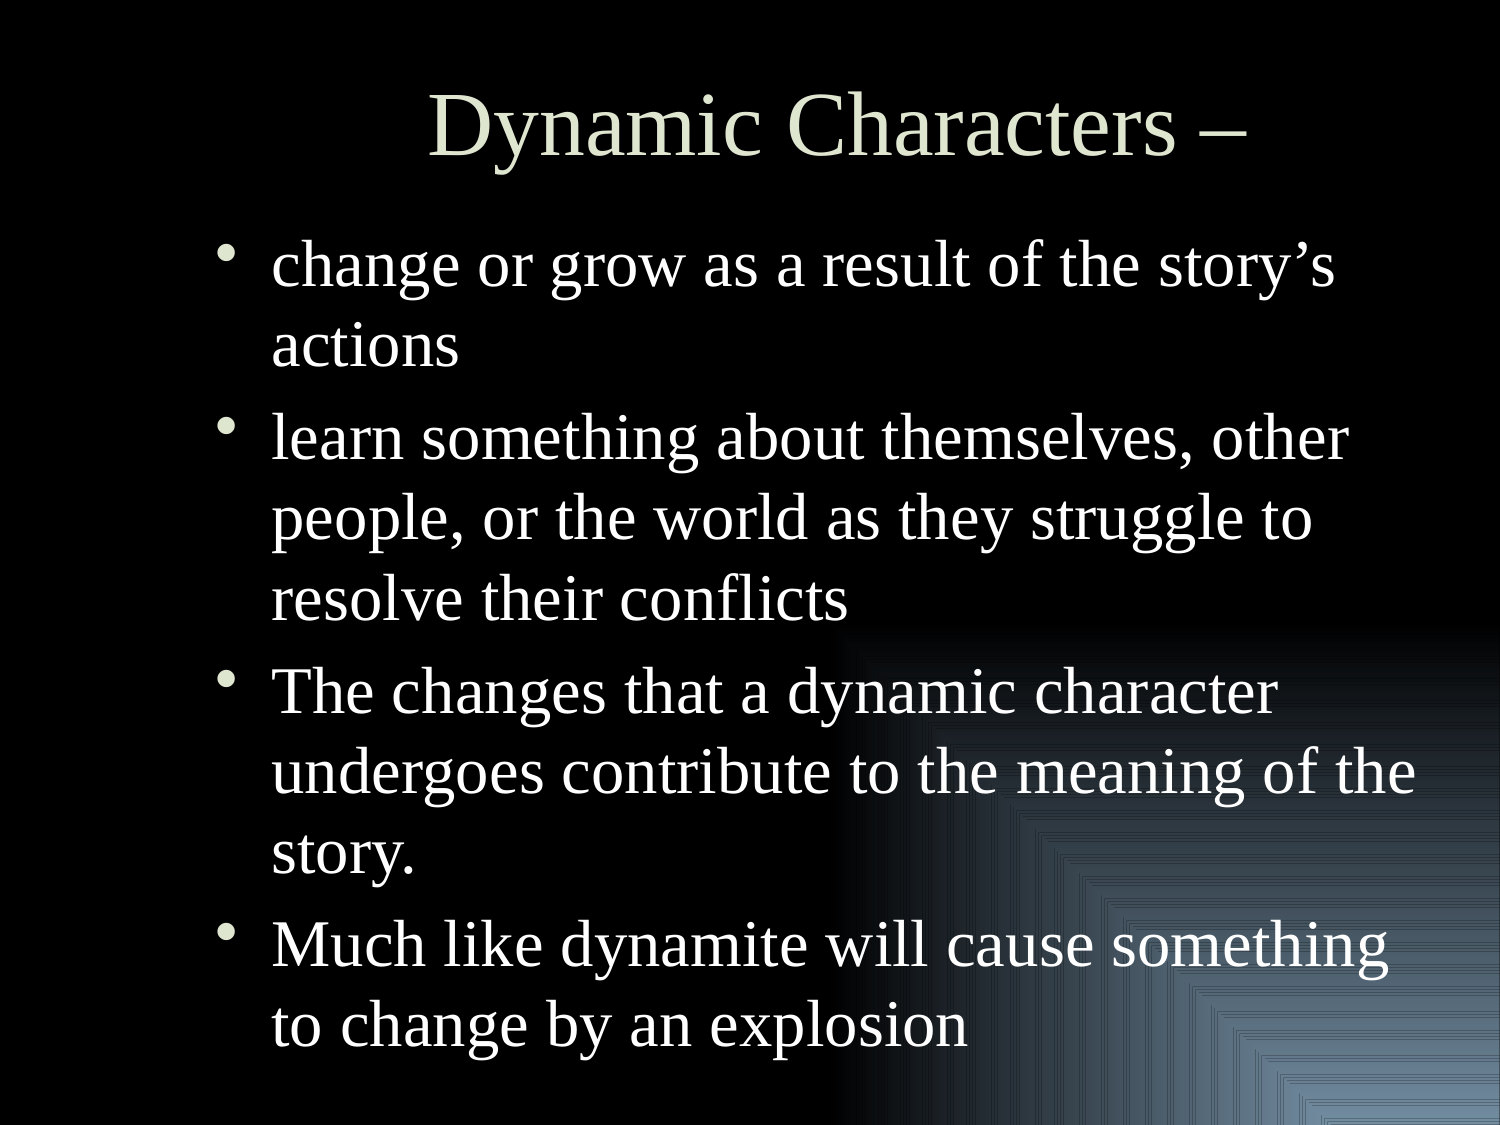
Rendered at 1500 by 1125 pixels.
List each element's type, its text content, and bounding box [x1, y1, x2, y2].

list change or grow as a result of the story’s actions learn something about themselves, other people, or the world as they struggle to resolve their conflicts The changes that a dynamic character undergoes contribute to the meaning of the story. Much like dynamite will cause something to change by an explosion [200, 212, 1475, 938]
title Dynamic Characters – [200, 24, 1475, 212]
